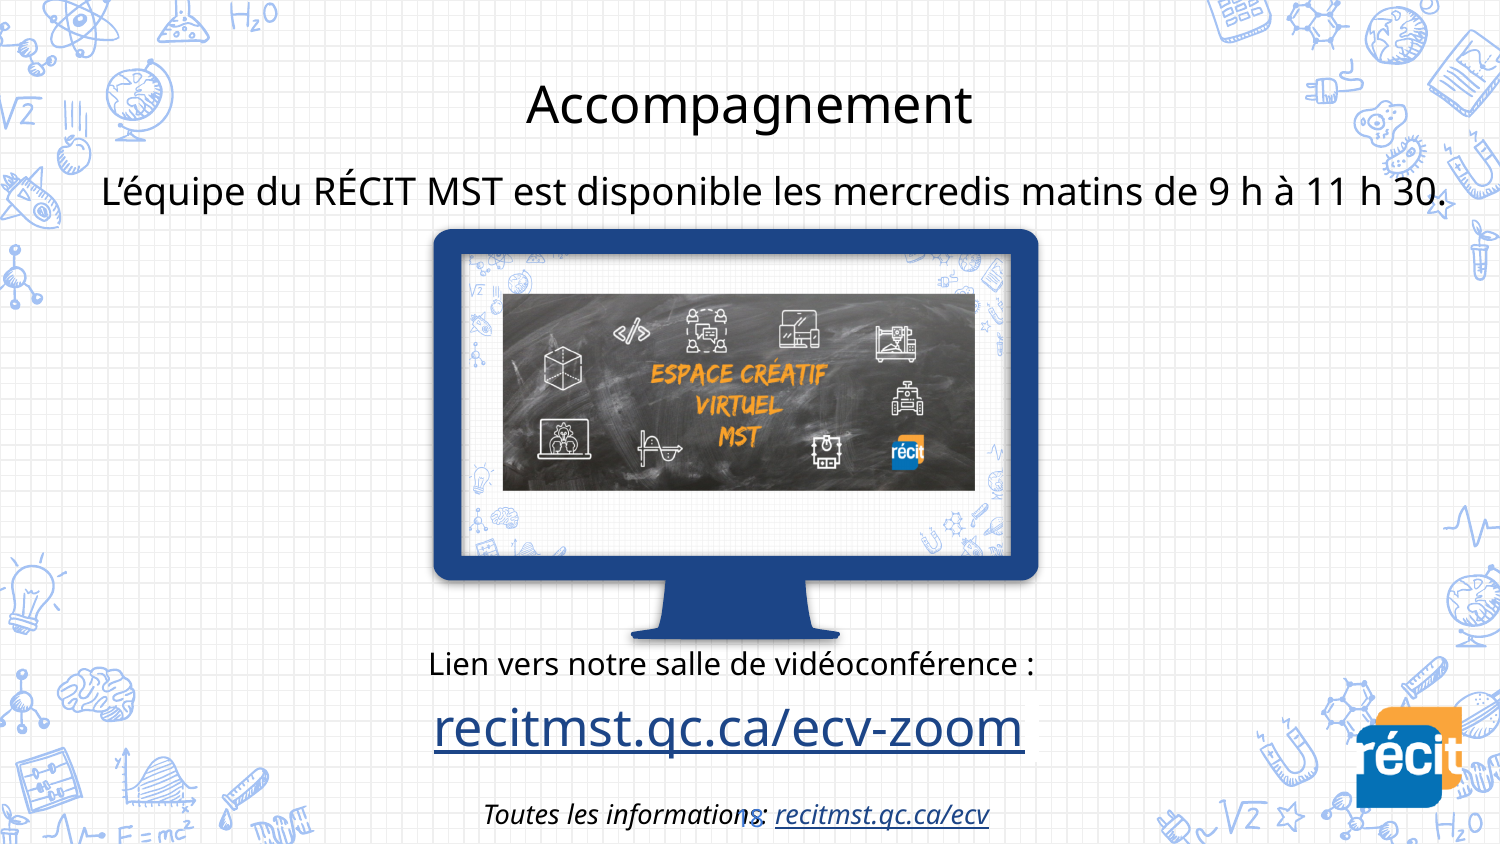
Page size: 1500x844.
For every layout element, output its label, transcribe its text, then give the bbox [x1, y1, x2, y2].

text_box [435, 230, 1037, 638]
text_box Accompagnement [0, 37, 1500, 167]
text_box L’équipe du RÉCIT MST est disponible les mercredis matins de 9 h à 11 h 30. [85, 129, 1464, 245]
slide_number ‹#› [705, 796, 795, 844]
text_box Lien vers notre salle de vidéoconférence : recitmst.qc.ca/ecv-zoom Toutes les informations: recitmst.qc.ca/ecv [333, 629, 1139, 844]
picture [468, 249, 1003, 563]
picture [1349, 703, 1464, 809]
